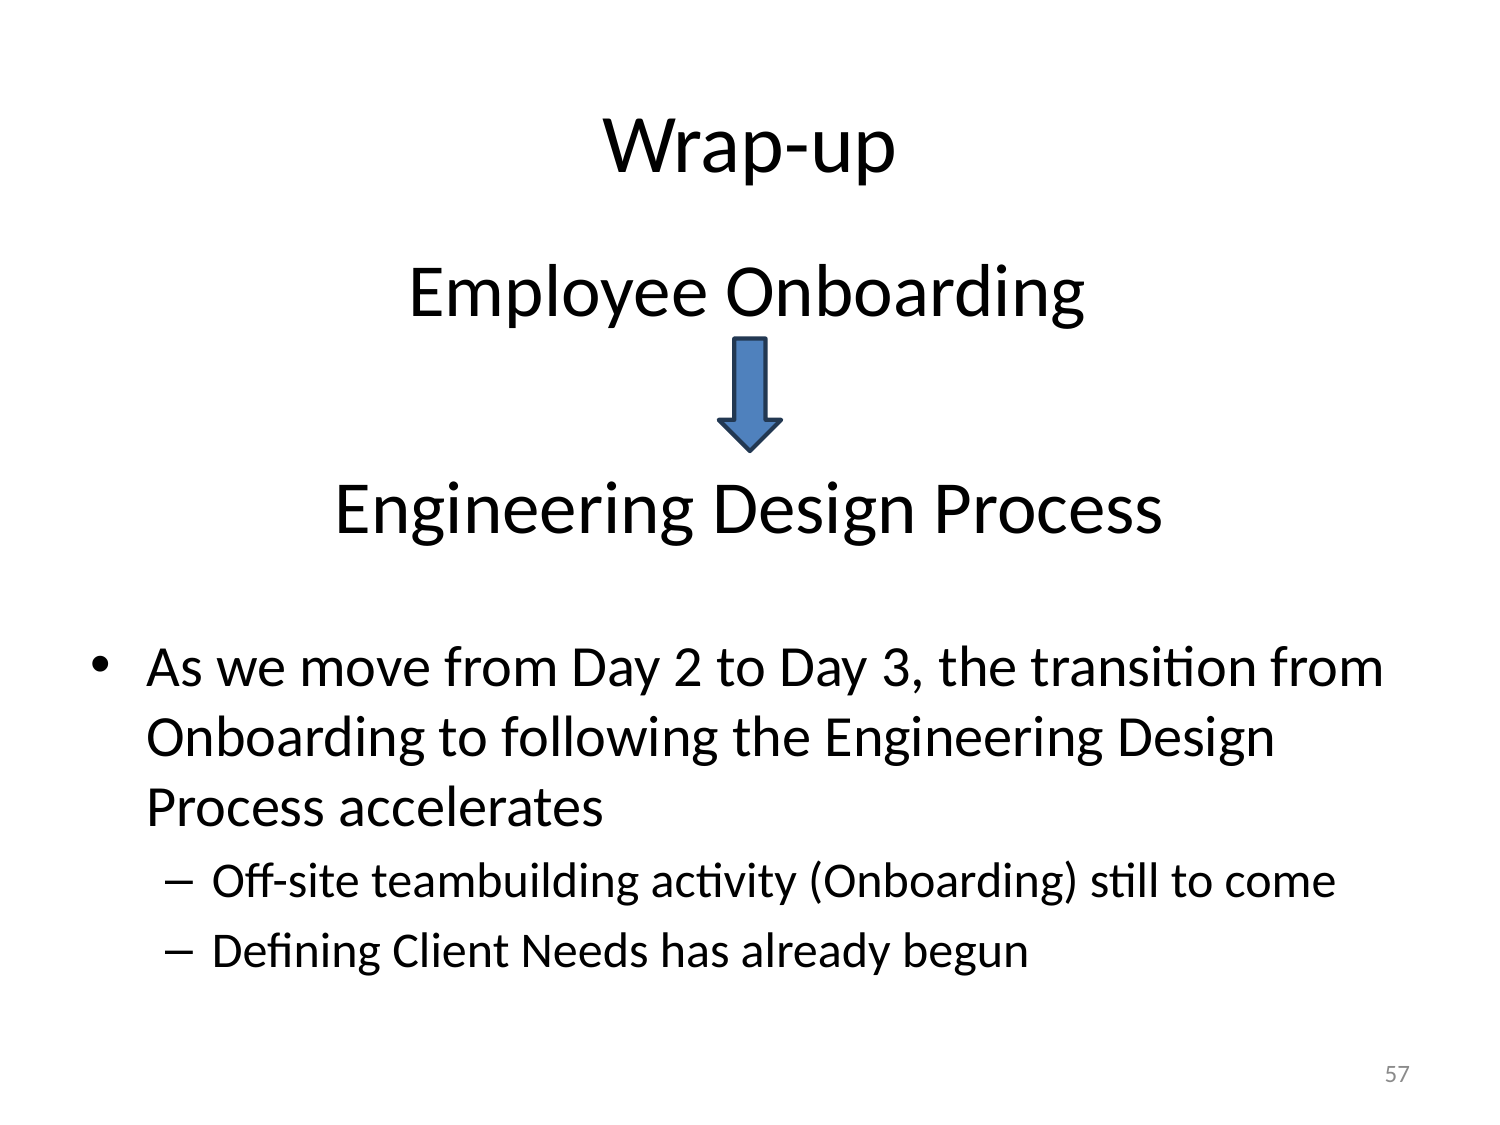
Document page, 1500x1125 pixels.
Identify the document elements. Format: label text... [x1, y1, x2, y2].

title Wrap-up [75, 45, 1425, 233]
text_box Engineering Design Process [303, 451, 1197, 556]
text_box [716, 336, 784, 451]
list As we move from Day 2 to Day 3, the transition from Onboarding to following the Engineering Design Process accelerates Off-site teambuilding activity (Onboarding) still to come Defining Client Needs has already begun [75, 620, 1425, 1043]
text_box Employee Onboarding [393, 233, 1107, 339]
slide_number 57 [1074, 1042, 1425, 1103]
